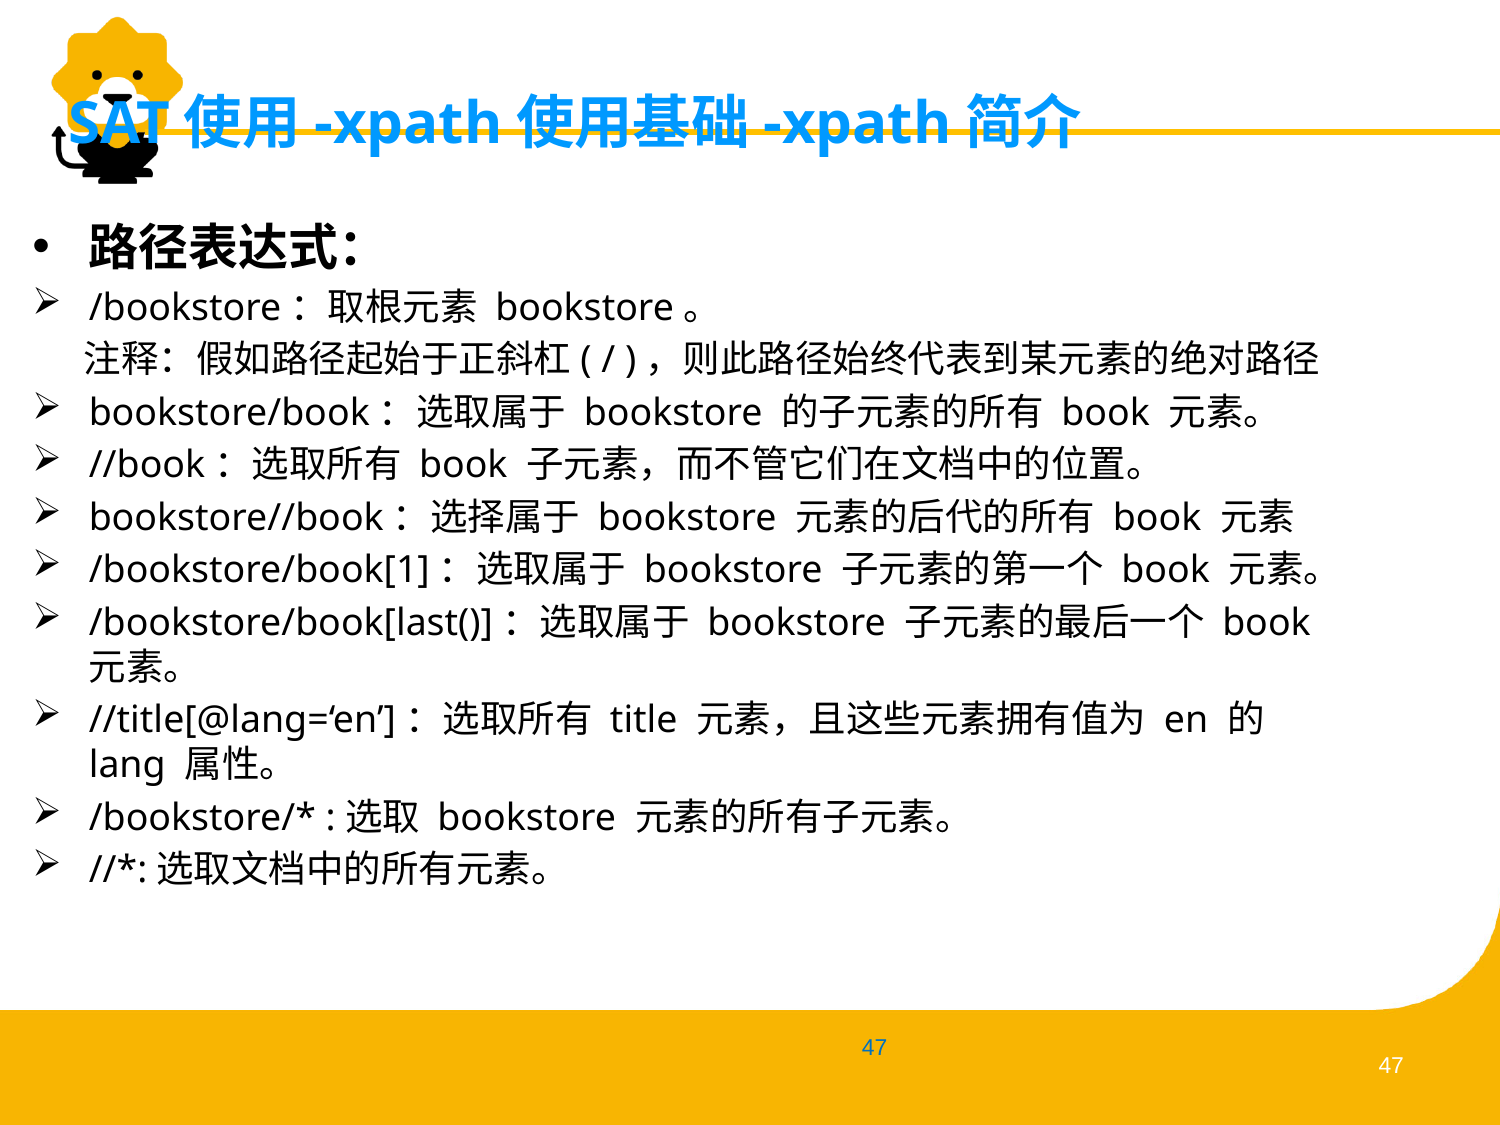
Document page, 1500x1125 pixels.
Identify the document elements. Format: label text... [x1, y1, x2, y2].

list 路径表达式： /bookstore：取根元素 bookstore。 注释：假如路径起始于正斜杠( / )，则此路径始终代表到某元素的绝对路径 bookstore/book：选取属于 bookstore 的子元素的所有 book 元素。 //book：选取所有 book 子元素，而不管它们在文档中的位置。 bookstore//book：选择属于 bookstore 元素的后代的所有 book 元素 /bookstore/book[1]：选取属于 bookstore 子元素的第一个 book 元素。 /bookstore/book[last()]：选取属于 bookstore 子元素的最后一个 book 元素。 //title[@lang=‘en’]：选取所有 title 元素，且这些元素拥有值为 en 的 lang 属性。 /bookstore/* :选取 bookstore 元素的所有子元素。 //*:选取文档中的所有元素。 [17, 208, 1368, 951]
text_box 46 [847, 1025, 1469, 1086]
title SAT使用-xpath使用基础-xpath简介 [53, 78, 1404, 197]
picture [0, 0, 1500, 1125]
